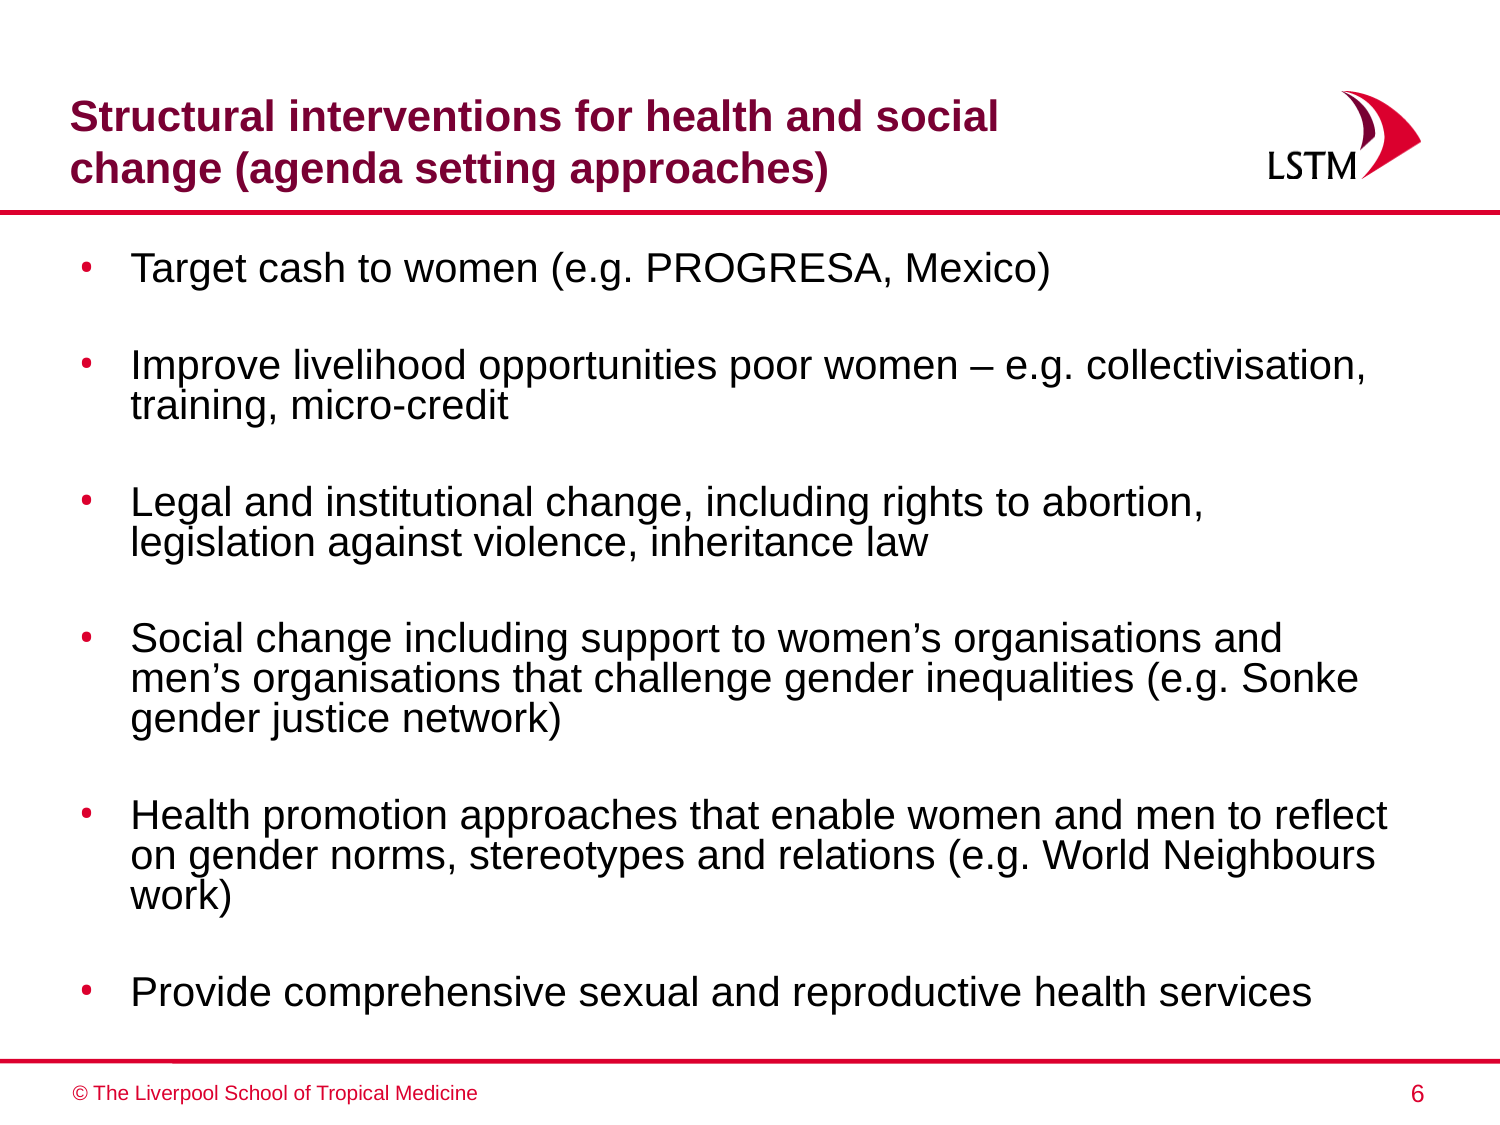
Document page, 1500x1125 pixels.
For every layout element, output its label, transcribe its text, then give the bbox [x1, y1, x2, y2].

title Structural interventions for health and social change (agenda setting approaches) [54, 99, 1118, 201]
list Target cash to women (e.g. PROGRESA, Mexico) Improve livelihood opportunities poor women – e.g. collectivisation, training, micro-credit Legal and institutional change, including rights to abortion, legislation against violence, inheritance law Social change including support to women’s organisations and men’s organisations that challenge gender inequalities (e.g. Sonke gender justice network) Health promotion approaches that enable women and men to reflect on gender norms, stereotypes and relations (e.g. World Neighbours work) Provide comprehensive sexual and reproductive health services [58, 243, 1413, 1013]
picture [1269, 91, 1421, 179]
